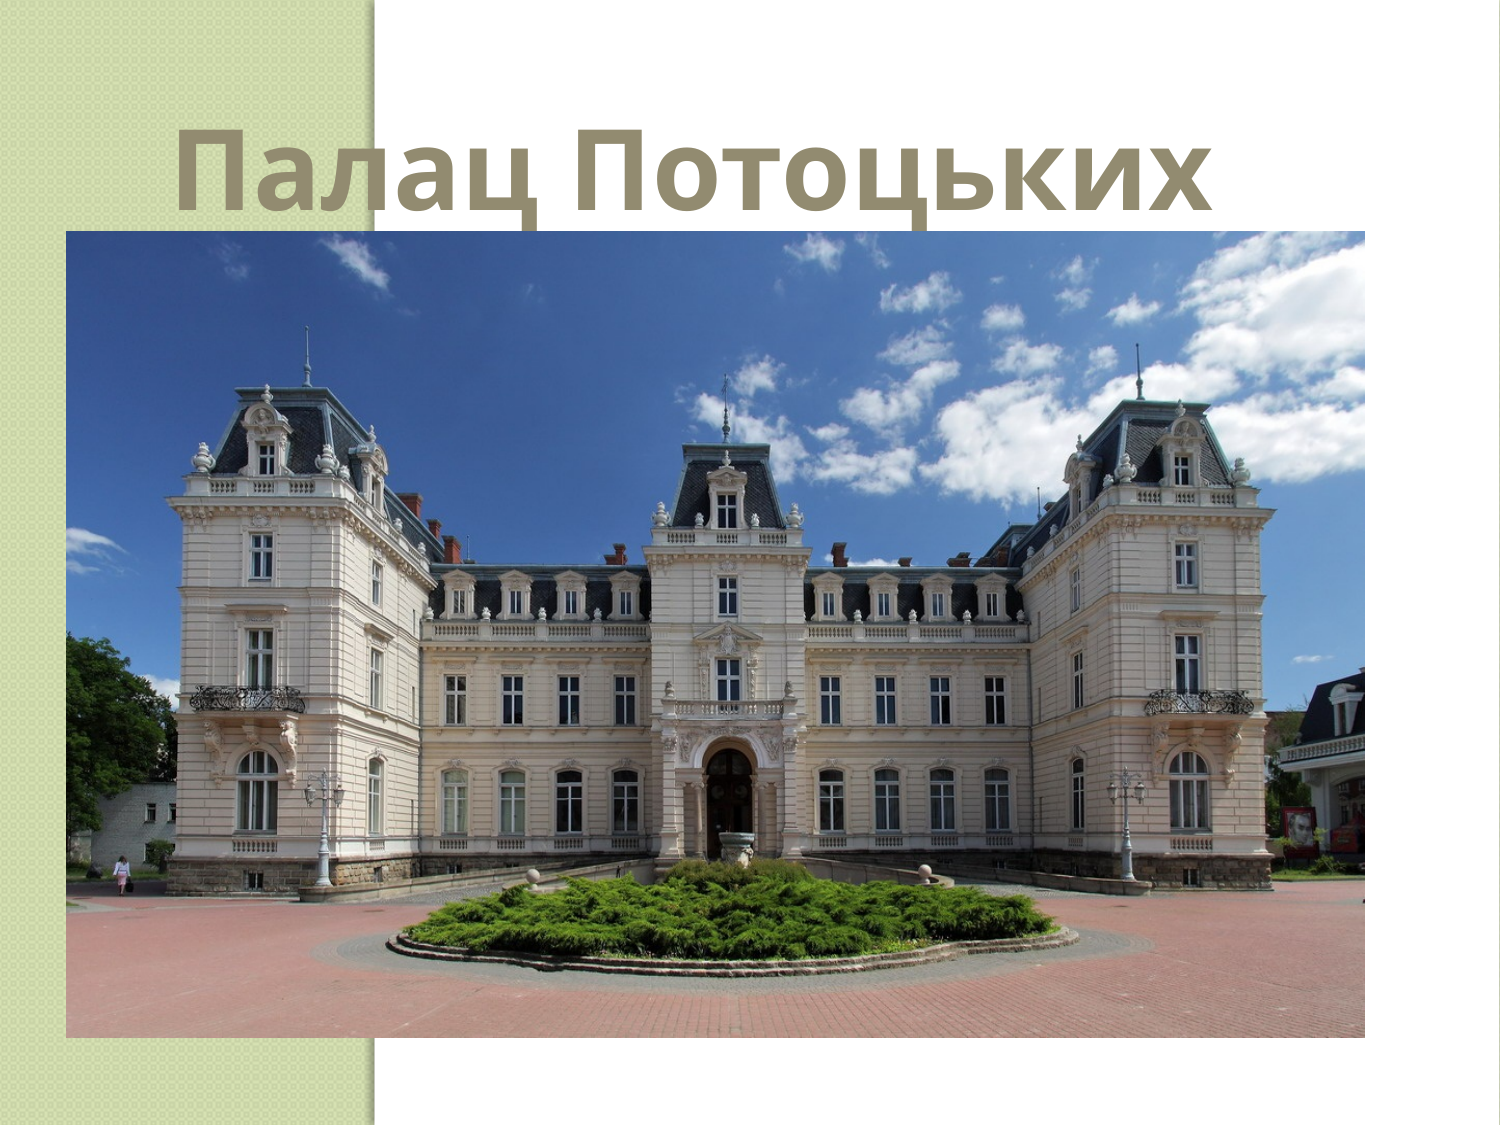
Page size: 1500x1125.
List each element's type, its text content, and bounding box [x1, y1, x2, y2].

picture [66, 231, 1365, 1039]
text_box Палац Потоцьких [76, 89, 1307, 228]
